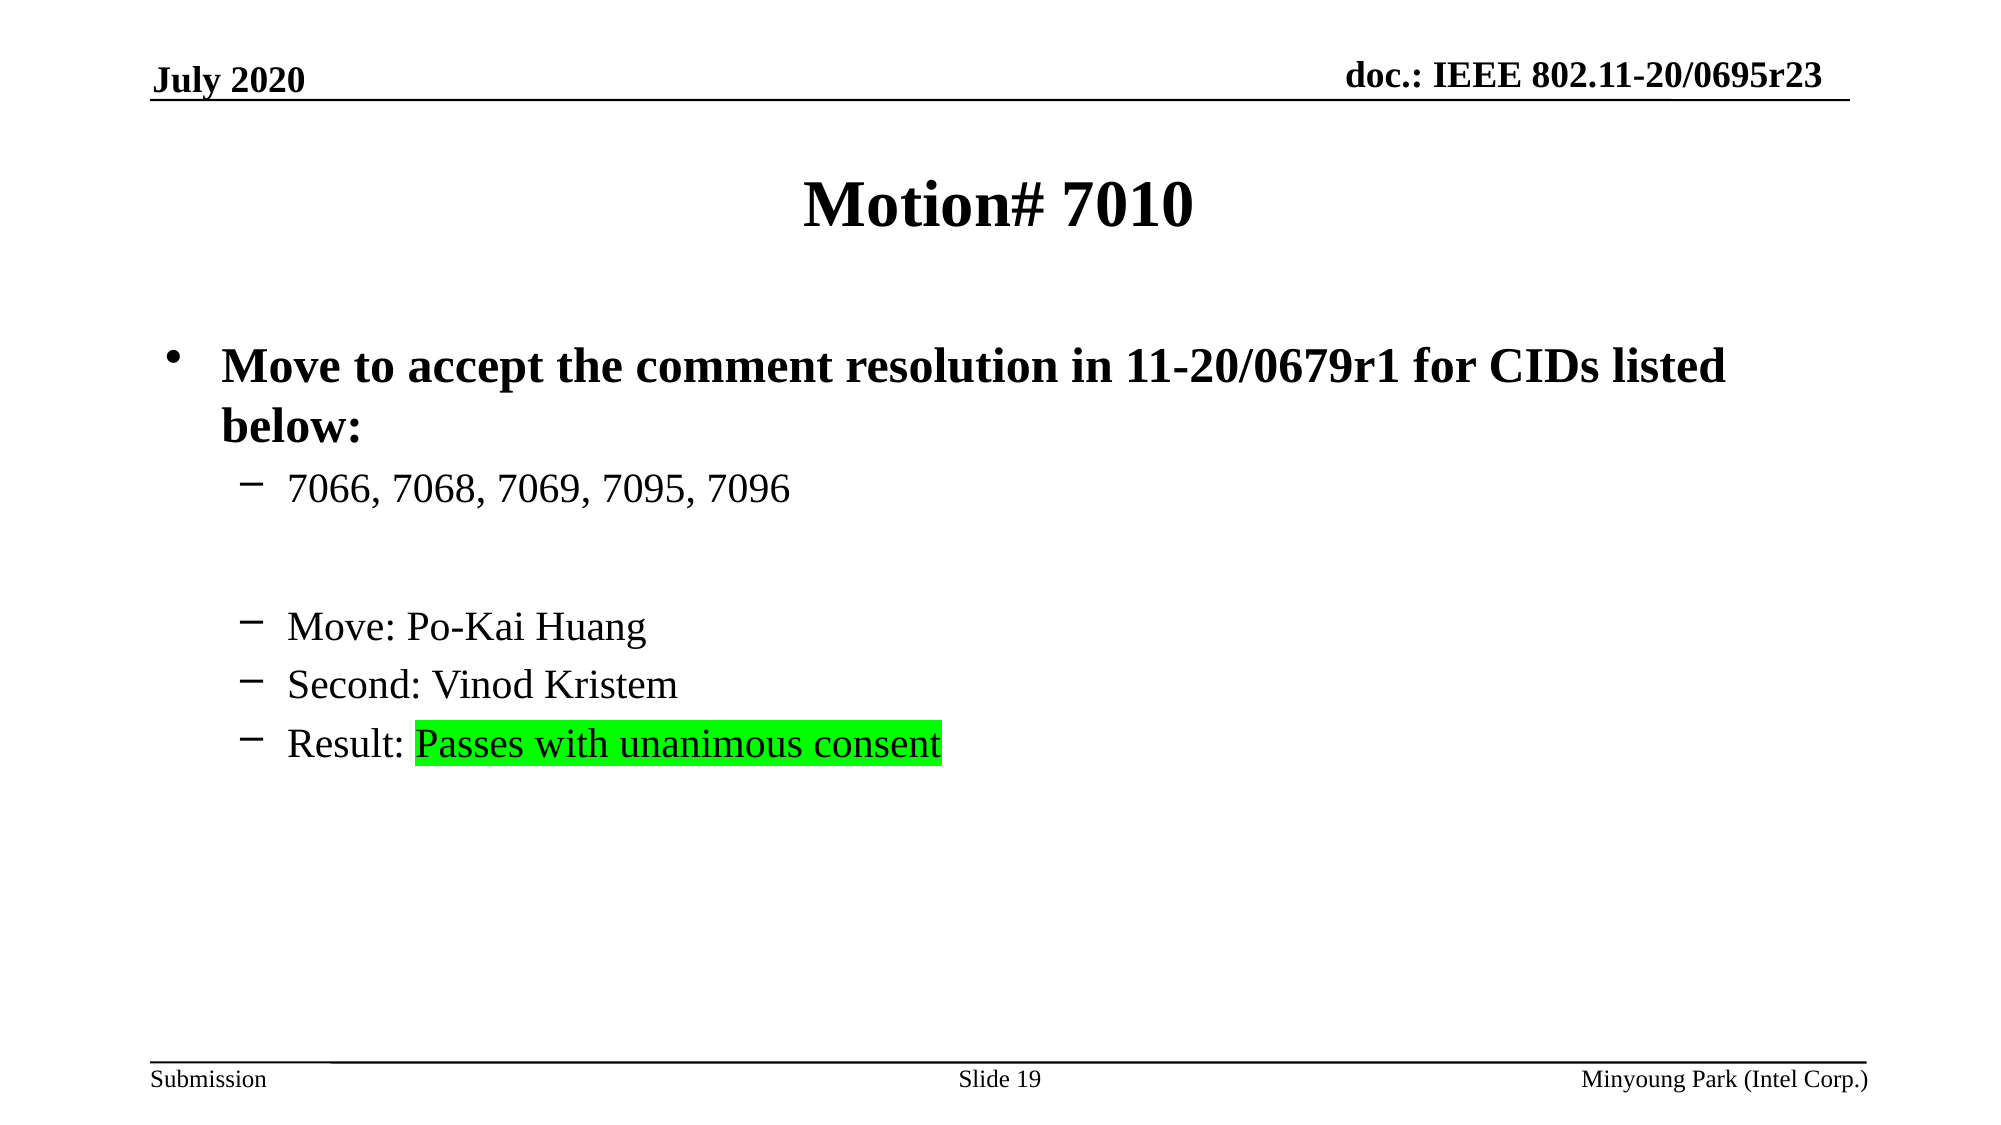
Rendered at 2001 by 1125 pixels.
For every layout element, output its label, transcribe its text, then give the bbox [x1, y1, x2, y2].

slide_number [152, 54, 347, 101]
slide_number Slide 19 [957, 1061, 1042, 1093]
title Motion# 7010 [150, 112, 1850, 288]
list Move to accept the comment resolution in 11-20/0679r1 for CIDs listed below: 7066, 7068, 7069, 7095, 7096 Move: Po-Kai Huang Second: Vinod Kristem Result: Passes with unanimous consent [150, 324, 1850, 1000]
footer Minyoung Park (Intel Corp.) [1266, 1061, 1869, 1093]
